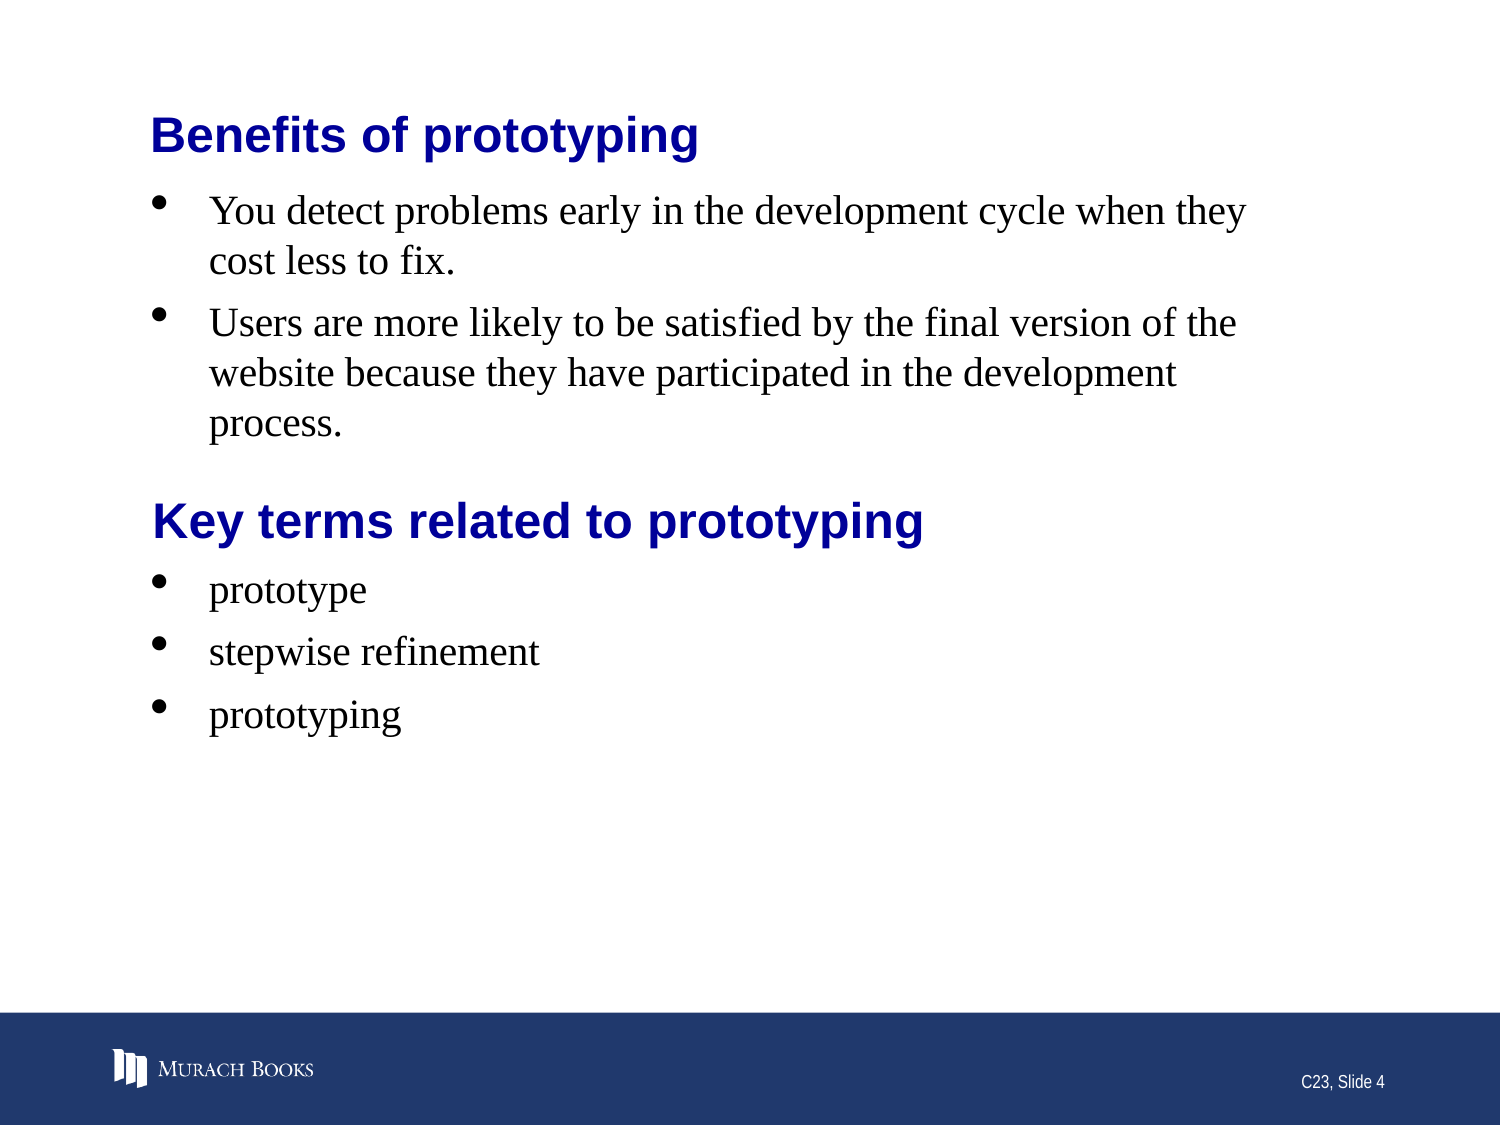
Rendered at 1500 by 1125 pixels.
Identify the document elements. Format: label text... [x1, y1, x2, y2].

slide_number C23, Slide 4 [1087, 1025, 1400, 1100]
list You detect problems early in the development cycle when they cost less to fix. Users are more likely to be satisfied by the final version of the website because they have participated in the development process. Key terms related to prototyping prototype stepwise refinement prototyping [137, 174, 1350, 975]
footer [12, 1025, 463, 1100]
title Benefits of prototyping [150, 102, 1350, 164]
